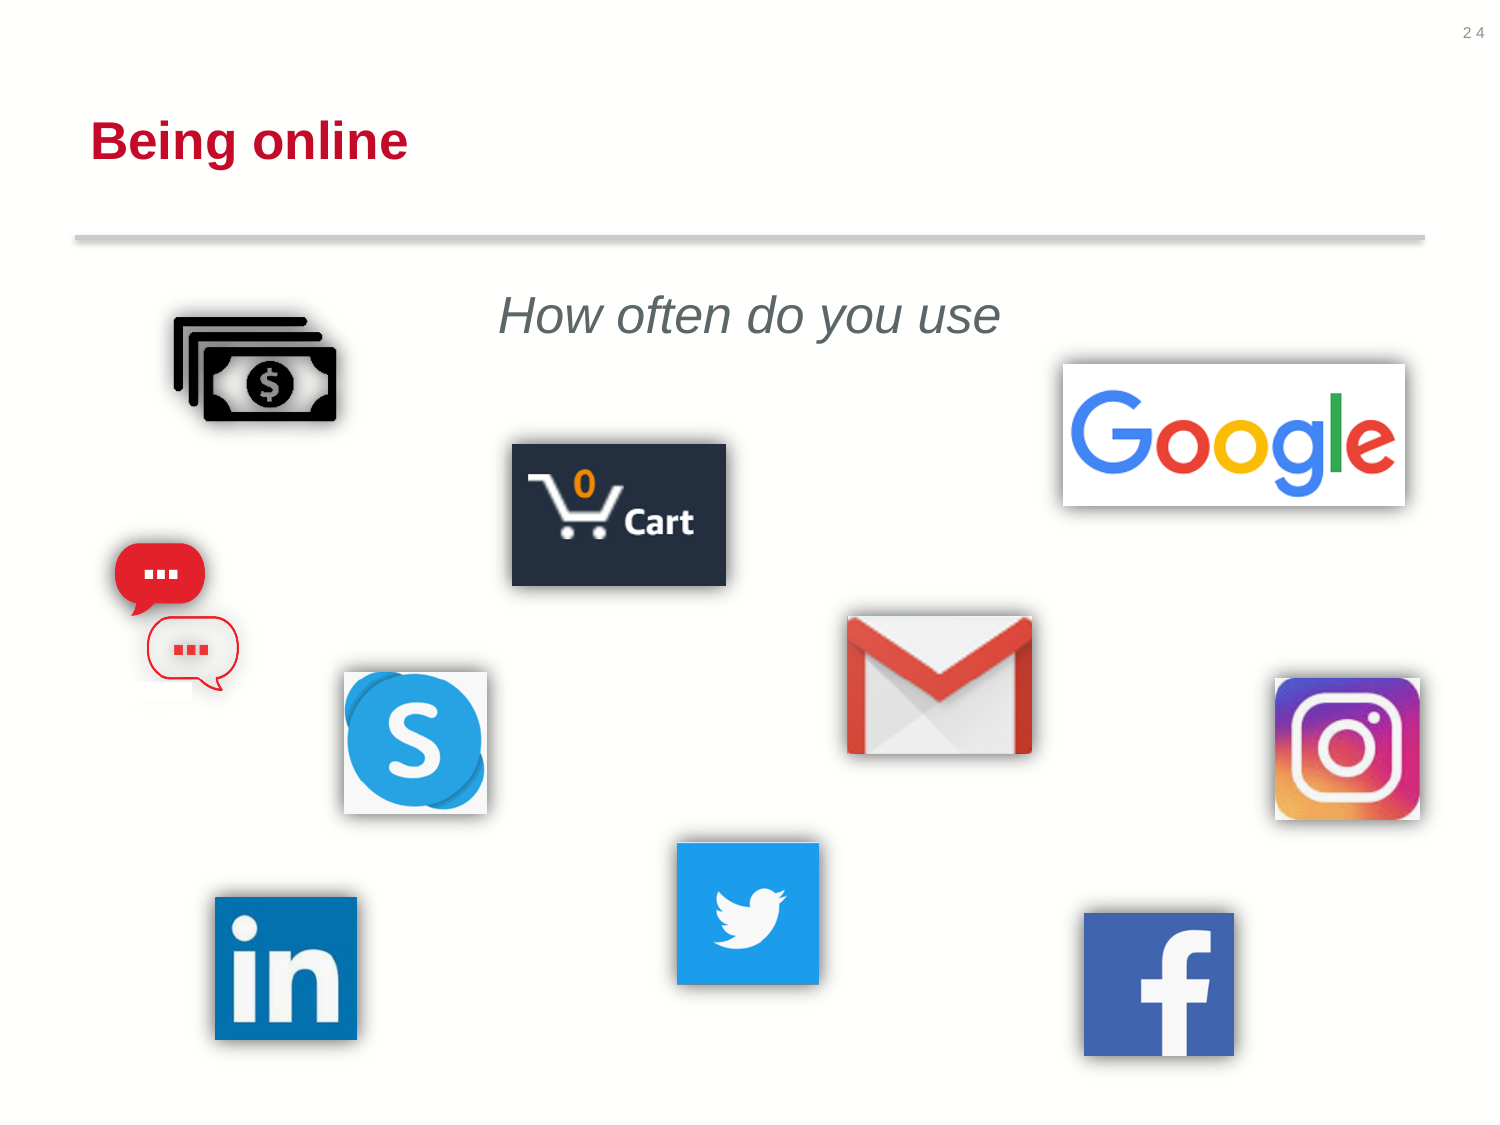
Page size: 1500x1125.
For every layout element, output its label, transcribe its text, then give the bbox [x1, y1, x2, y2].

title Being online [75, 45, 1425, 233]
picture [74, 274, 1450, 1086]
slide_number 24 [1149, 2, 1500, 63]
